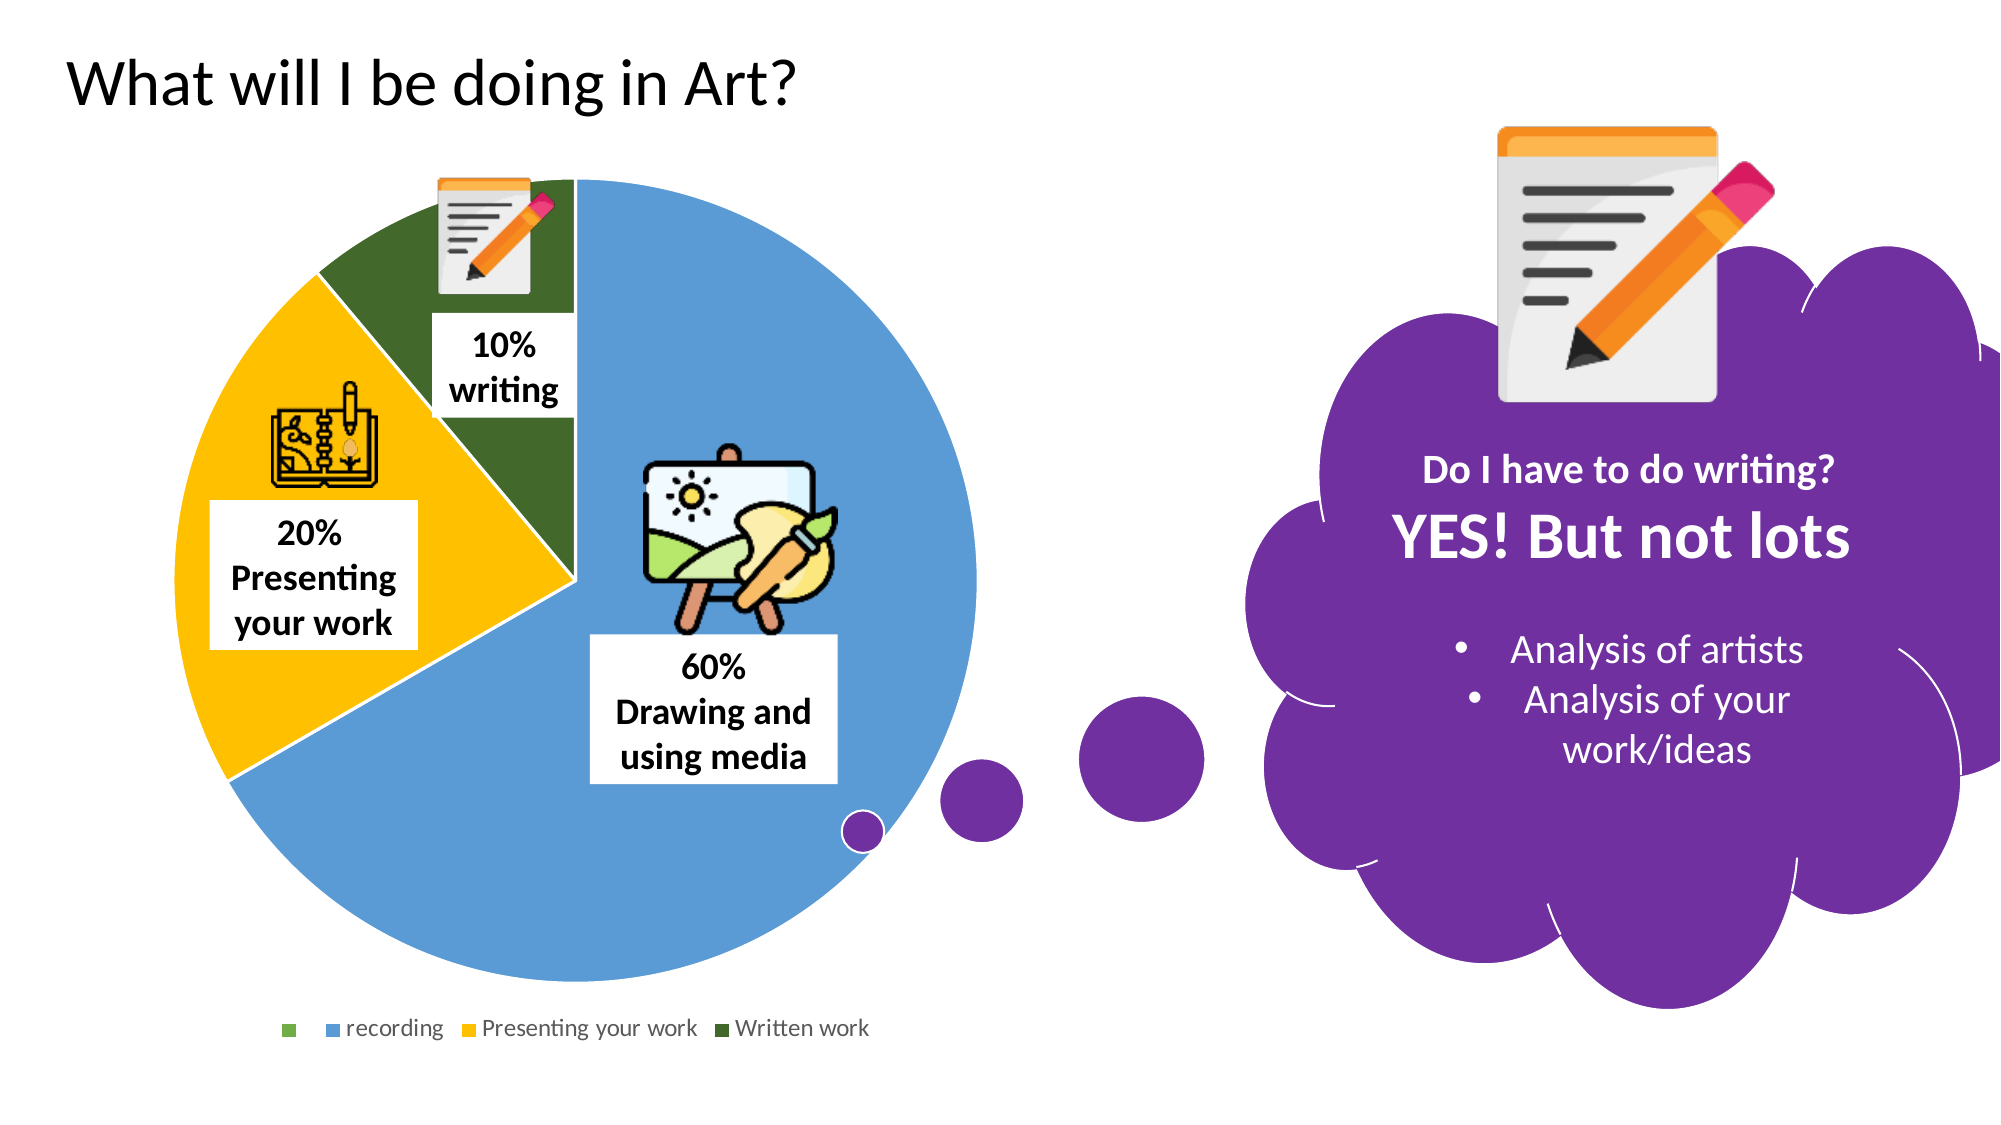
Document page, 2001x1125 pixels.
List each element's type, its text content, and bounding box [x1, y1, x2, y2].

picture [643, 442, 838, 637]
text_box Do I have to do writing? YES! But not lots Analysis of artists Analysis of your work/ideas [1243, 244, 2000, 1012]
chart [0, 160, 1243, 1049]
picture [432, 172, 561, 301]
text_box What will I be doing in Art? [51, 31, 816, 160]
picture [1484, 113, 1789, 417]
picture [271, 381, 378, 488]
